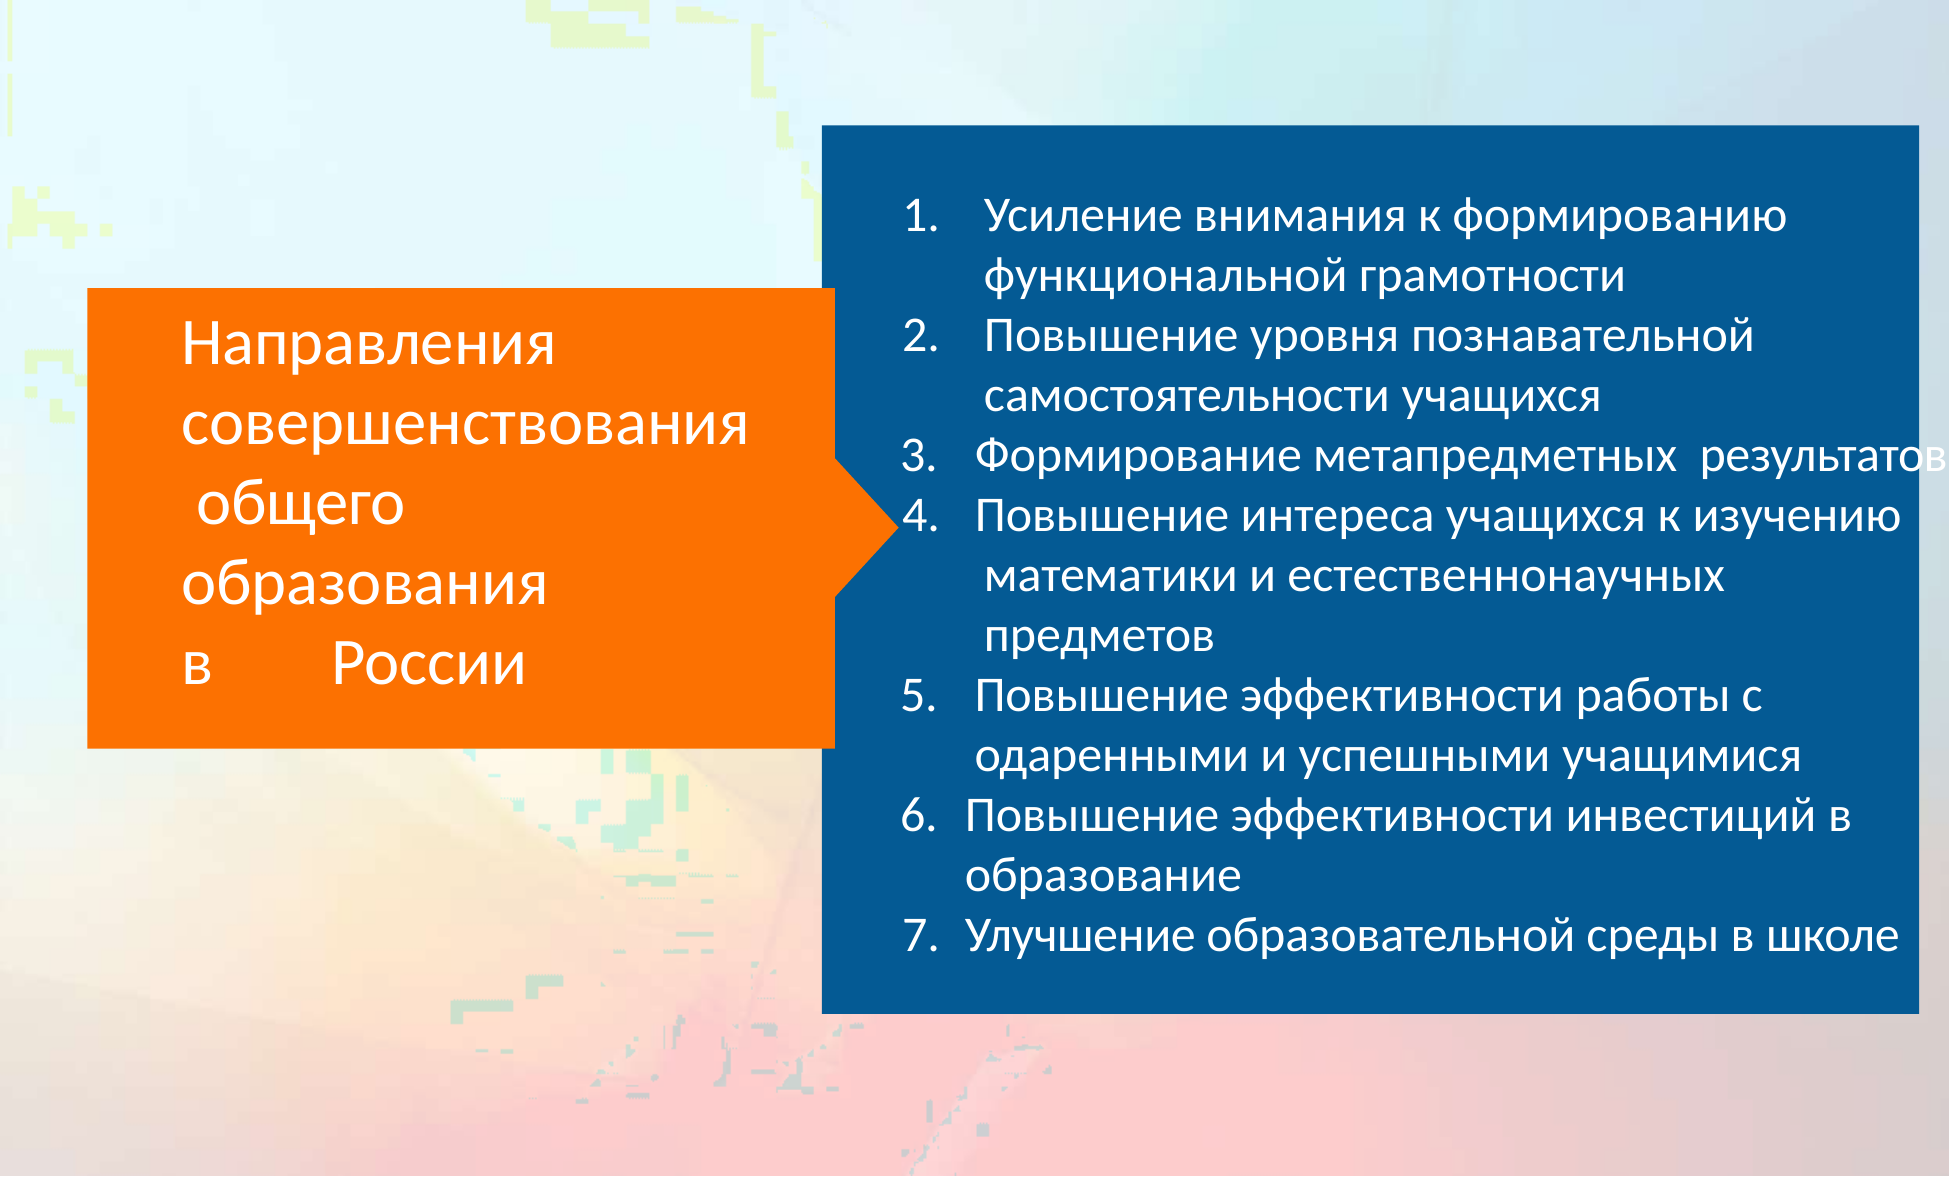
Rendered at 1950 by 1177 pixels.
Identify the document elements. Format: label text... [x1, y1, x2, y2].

text_box Направления совершенствования общего образования в России [178, 295, 754, 698]
text_box [835, 458, 899, 597]
text_box [821, 529, 899, 1014]
picture [0, 0, 1949, 1176]
text_box Усиление внимания к формированию функциональной грамотности Повышение уровня познавательной самостоятельности учащихся Формирование метапредметных результатов Повышение интереса учащихся к изучению математики и естественнонаучных предметов Повышение эффективности работы с одаренными и успешными учащимися Повышение эффективности инвестиций в образование Улучшение образовательной среды в школе [899, 179, 1950, 1082]
text_box [87, 288, 835, 749]
text_box [821, 125, 1920, 526]
